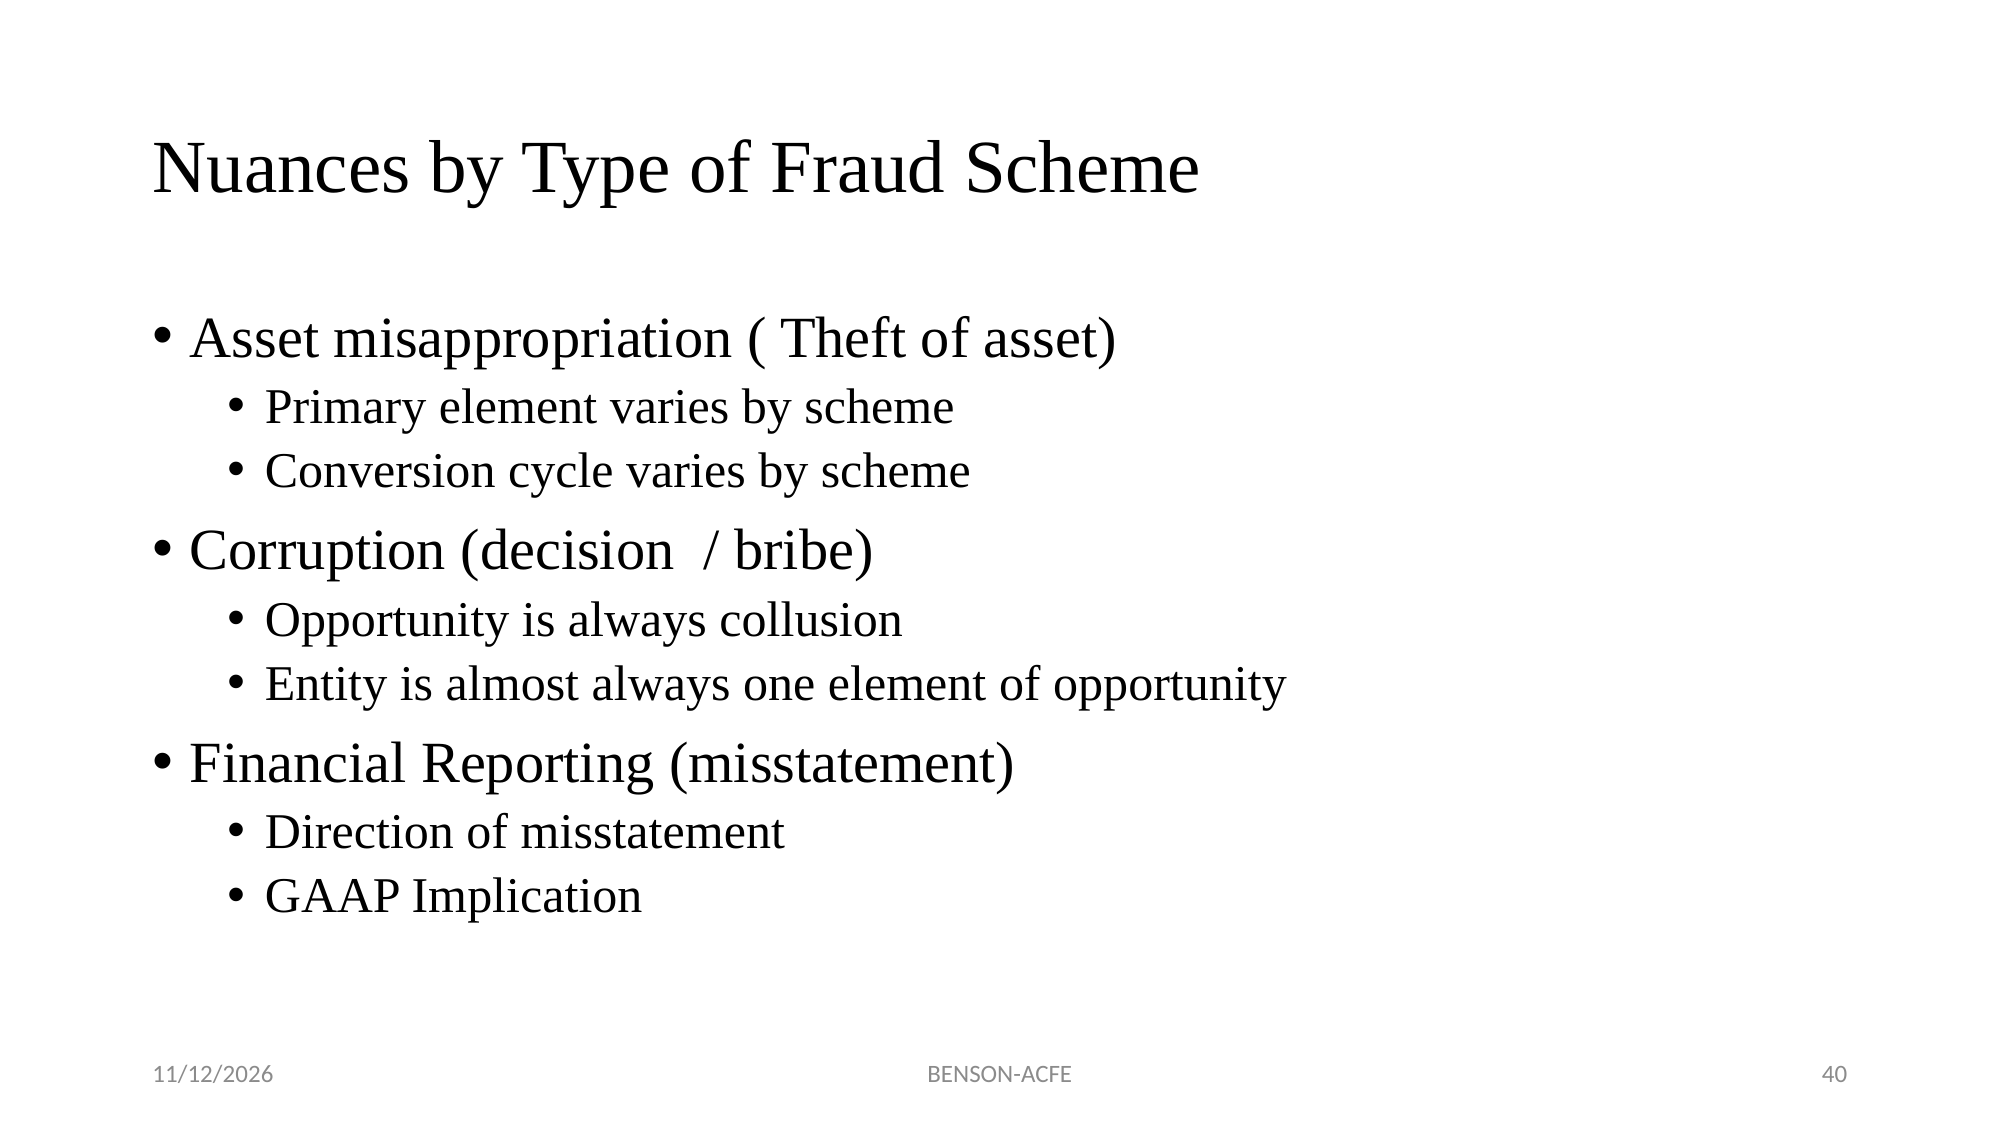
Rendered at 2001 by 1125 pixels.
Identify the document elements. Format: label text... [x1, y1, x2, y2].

slide_number 40 [1412, 1042, 1863, 1103]
title Nuances by Type of Fraud Scheme [137, 59, 1863, 278]
list Asset misappropriation ( Theft of asset) Primary element varies by scheme Conversion cycle varies by scheme Corruption (decision / bribe) Opportunity is always collusion Entity is almost always one element of opportunity Financial Reporting (misstatement) Direction of misstatement GAAP Implication [137, 299, 1863, 1014]
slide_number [137, 1042, 588, 1103]
footer BENSON-ACFE [662, 1042, 1338, 1103]
